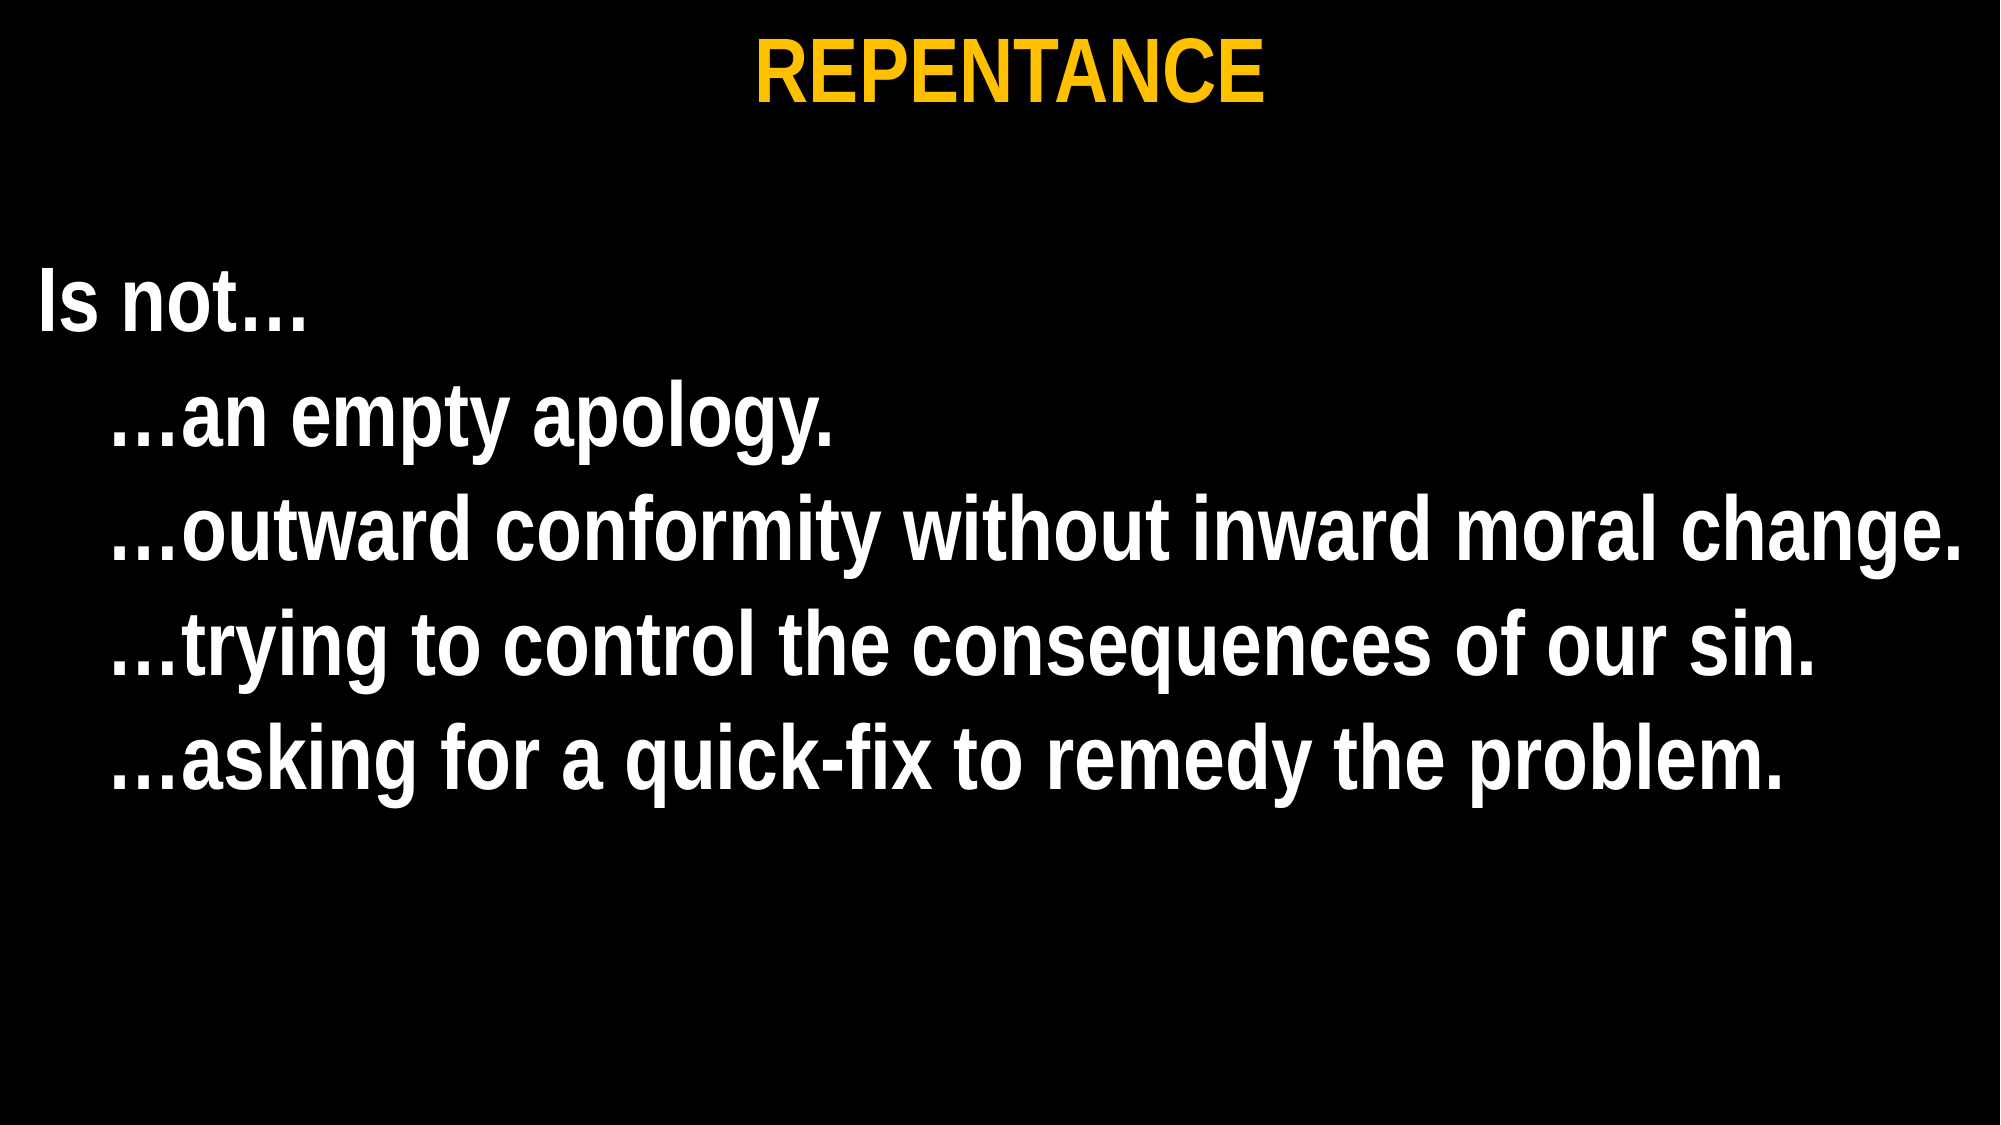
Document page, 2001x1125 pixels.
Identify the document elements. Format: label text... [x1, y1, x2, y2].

text_box REPENTANCE Is not… …an empty apology. …outward conformity without inward moral change. …trying to control the consequences of our sin. …asking for a quick-fix to remedy the problem. [16, 23, 2000, 1125]
